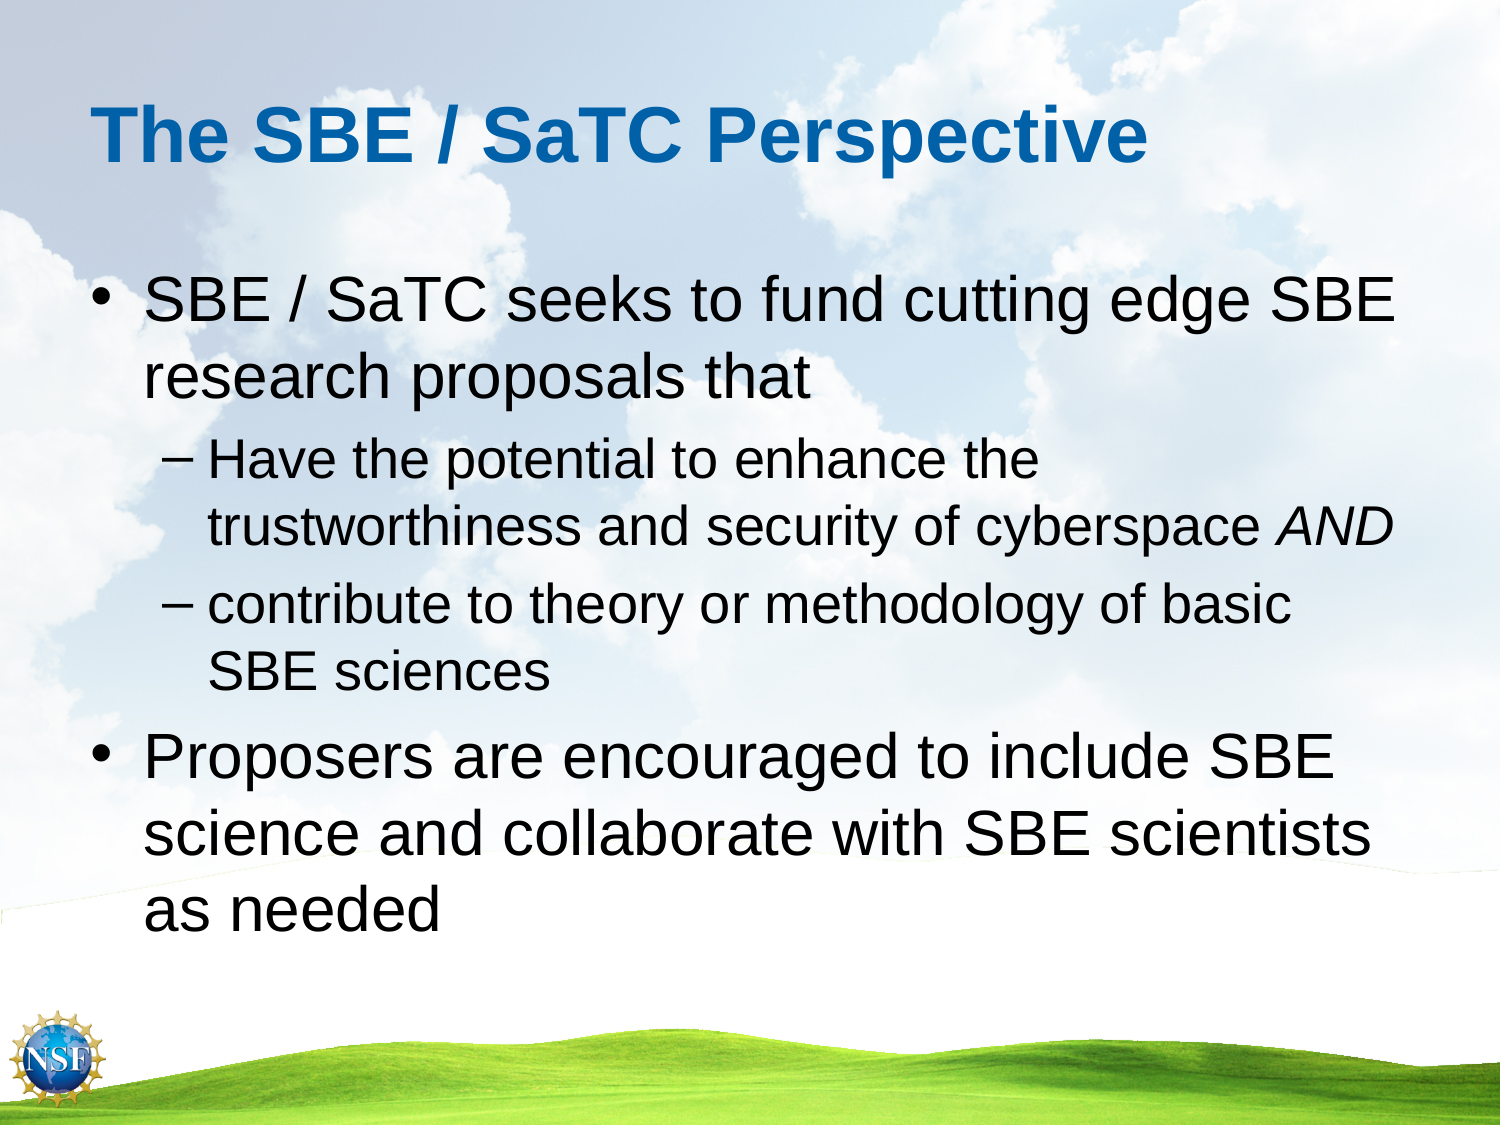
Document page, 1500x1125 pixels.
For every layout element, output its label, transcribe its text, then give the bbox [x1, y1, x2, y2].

list SBE / SaTC seeks to fund cutting edge SBE research proposals that Have the potential to enhance the trustworthiness and security of cyberspace AND contribute to theory or methodology of basic SBE sciences Proposers are encouraged to include SBE science and collaborate with SBE scientists as needed [75, 249, 1425, 993]
picture [0, 0, 1500, 1125]
title The SBE / SaTC Perspective [75, 37, 1425, 225]
